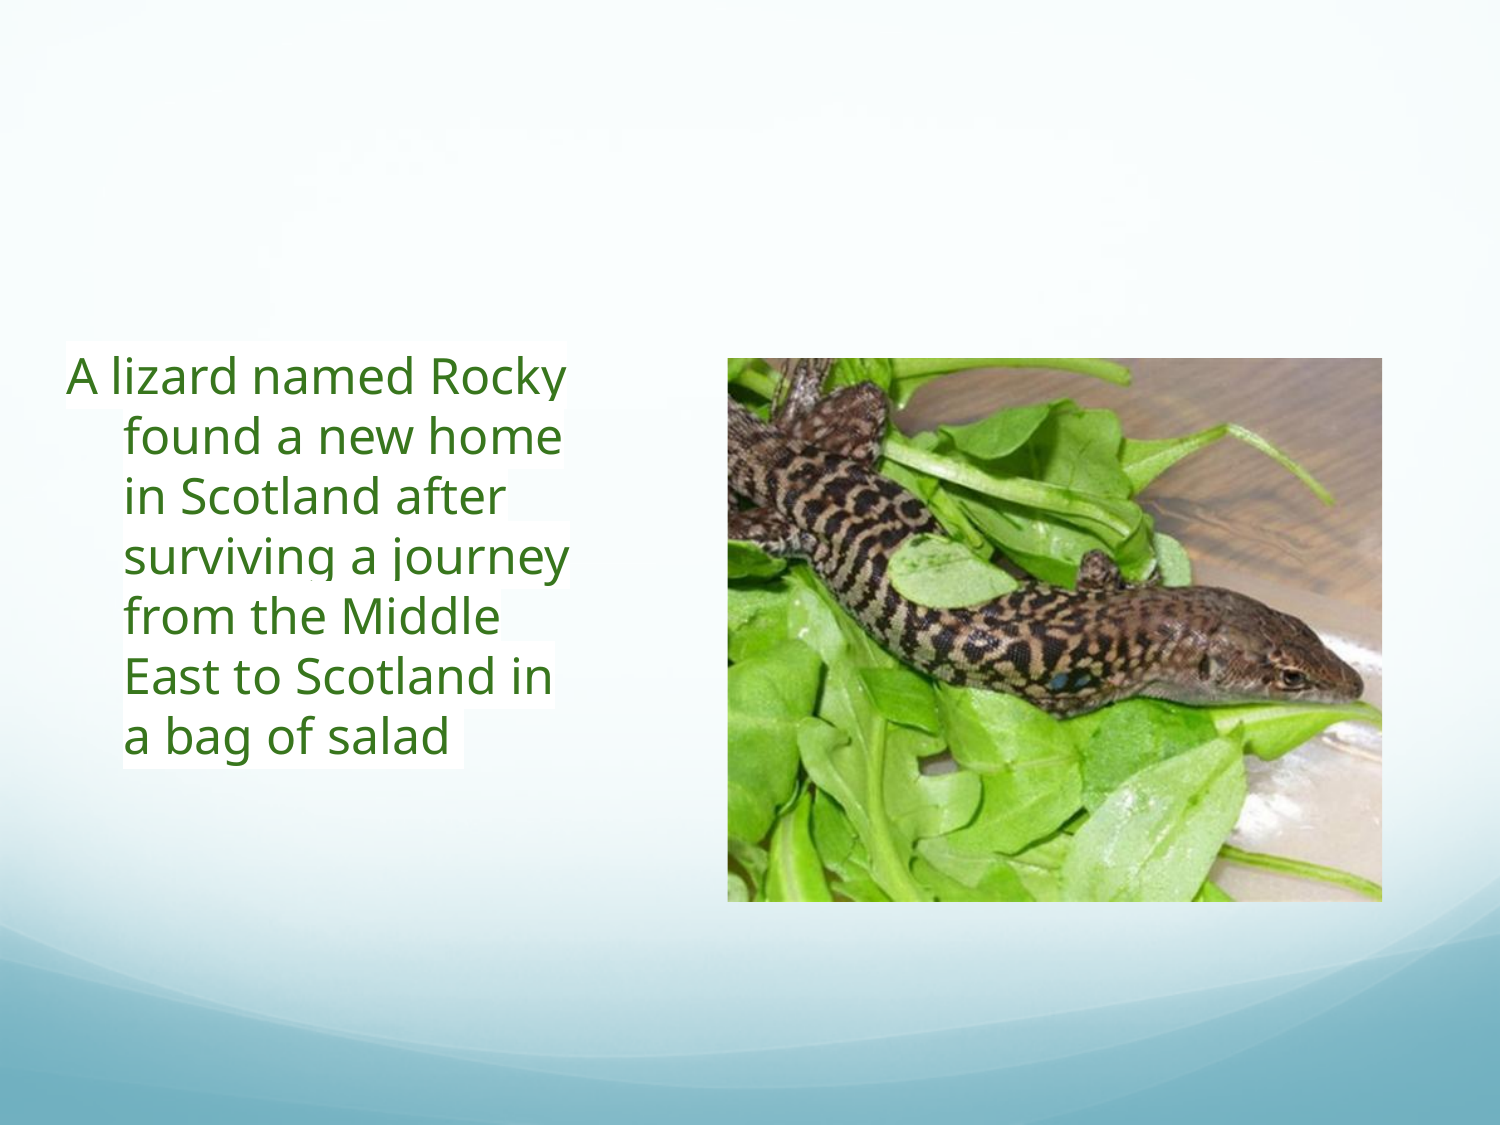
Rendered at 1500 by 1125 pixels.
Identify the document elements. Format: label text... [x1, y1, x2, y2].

list A lizard named Rocky found a new home in Scotland after surviving a journey from the Middle East to Scotland in a bag of salad [51, 329, 597, 891]
picture [727, 358, 1383, 902]
